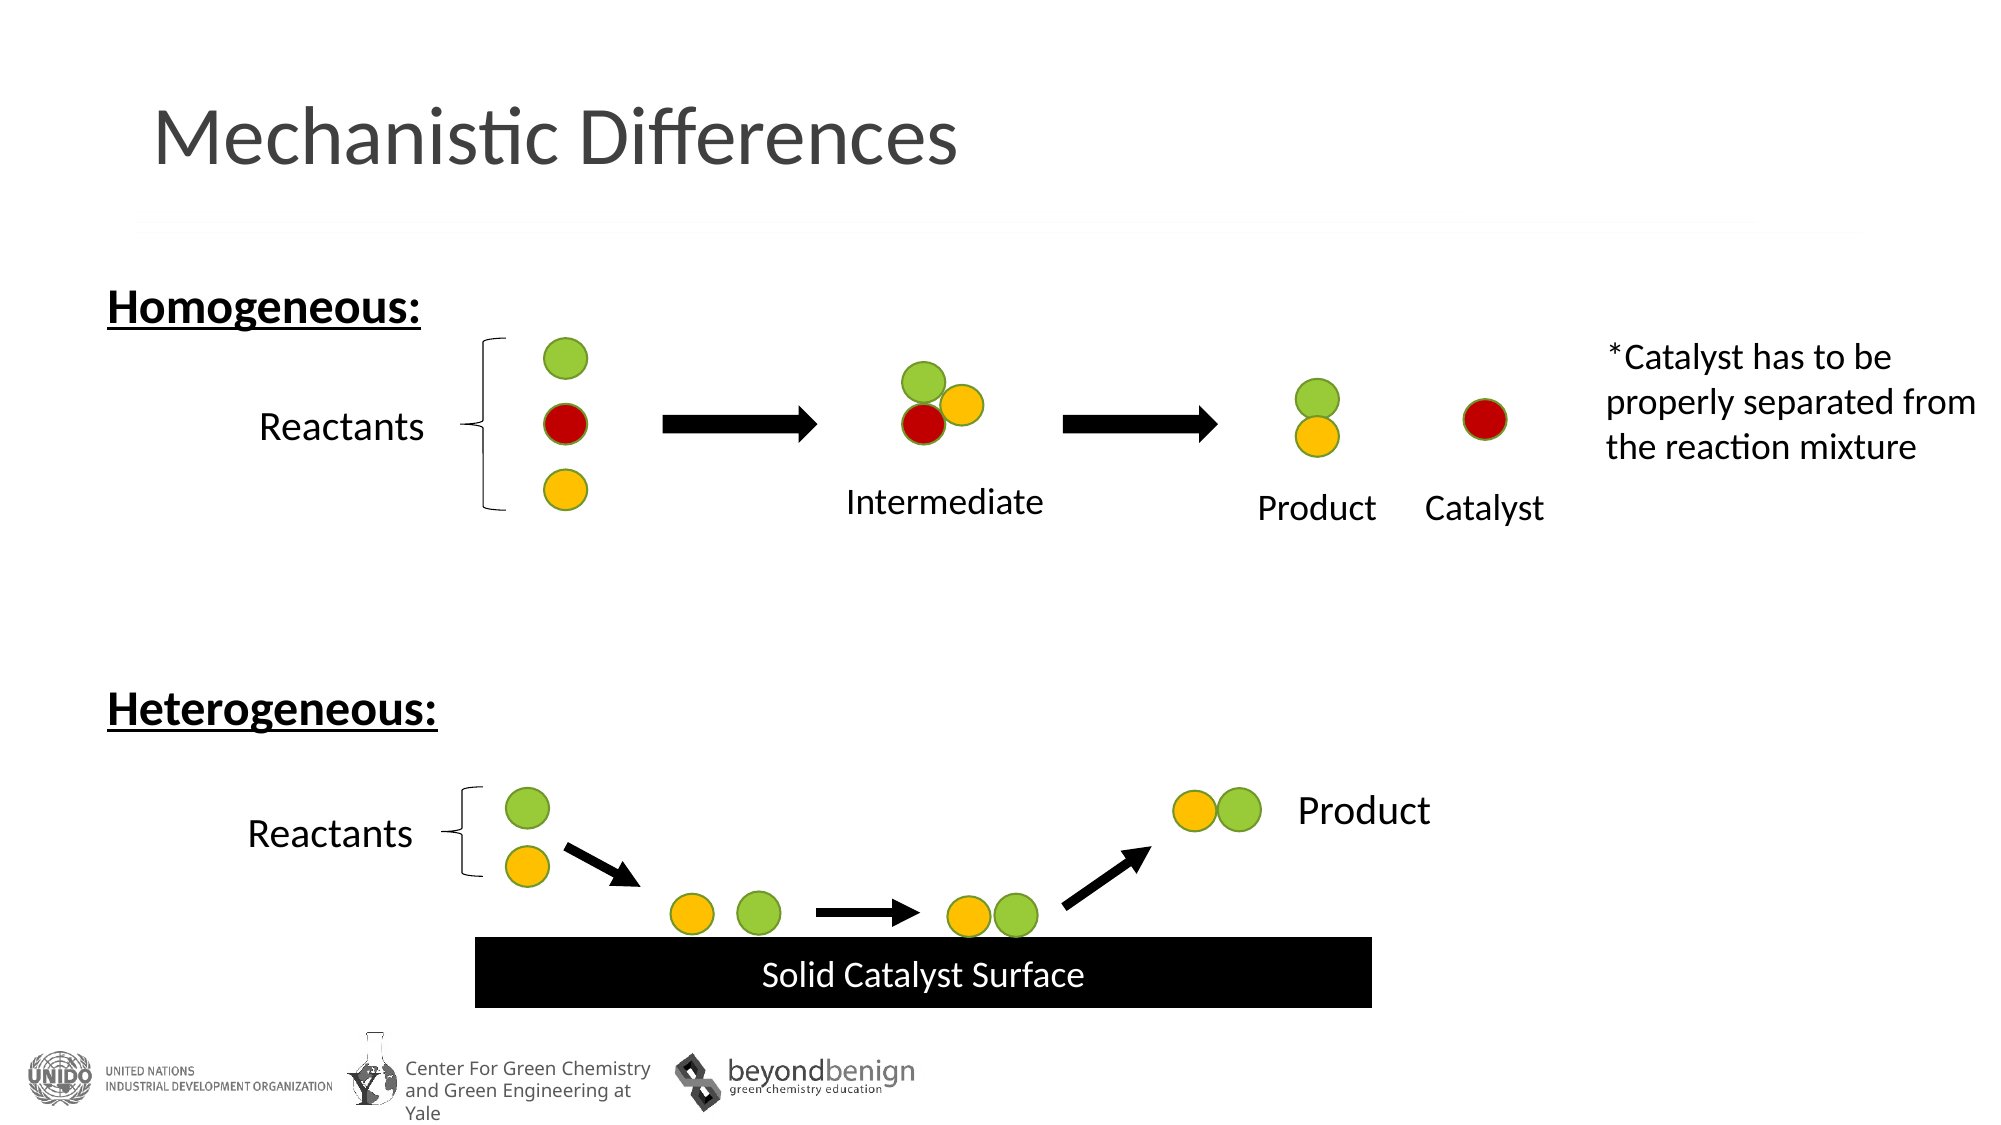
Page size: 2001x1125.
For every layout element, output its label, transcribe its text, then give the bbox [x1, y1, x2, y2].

text_box [504, 845, 551, 888]
text_box [1217, 787, 1262, 833]
text_box *Catalyst has to be properly separated from the reaction mixture [1591, 324, 2000, 475]
text_box [939, 383, 985, 427]
text_box [946, 895, 992, 939]
text_box [542, 402, 589, 446]
text_box [1062, 405, 1218, 443]
text_box [1172, 789, 1218, 833]
text_box Catalyst [1410, 475, 1560, 536]
text_box [901, 402, 947, 446]
text_box [460, 337, 506, 511]
text_box [662, 405, 818, 443]
text_box [542, 468, 589, 512]
text_box [1294, 415, 1340, 458]
title Mechanistic Differences [137, 28, 1863, 247]
text_box Heterogeneous: [92, 667, 454, 743]
text_box [504, 786, 551, 830]
text_box Reactants [232, 798, 429, 864]
text_box Product [1283, 775, 1447, 841]
text_box Homogeneous: [92, 266, 437, 341]
text_box Reactants [244, 391, 440, 457]
text_box [441, 786, 483, 877]
text_box [542, 337, 589, 380]
text_box Product [1242, 475, 1392, 536]
text_box Intermediate [831, 469, 1060, 530]
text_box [1063, 846, 1152, 908]
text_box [565, 846, 641, 887]
text_box [901, 360, 947, 403]
text_box [736, 890, 782, 936]
text_box [1462, 398, 1508, 441]
text_box [993, 892, 1039, 938]
text_box [669, 892, 715, 936]
text_box [1294, 377, 1340, 418]
text_box Solid Catalyst Surface [475, 937, 1372, 1008]
